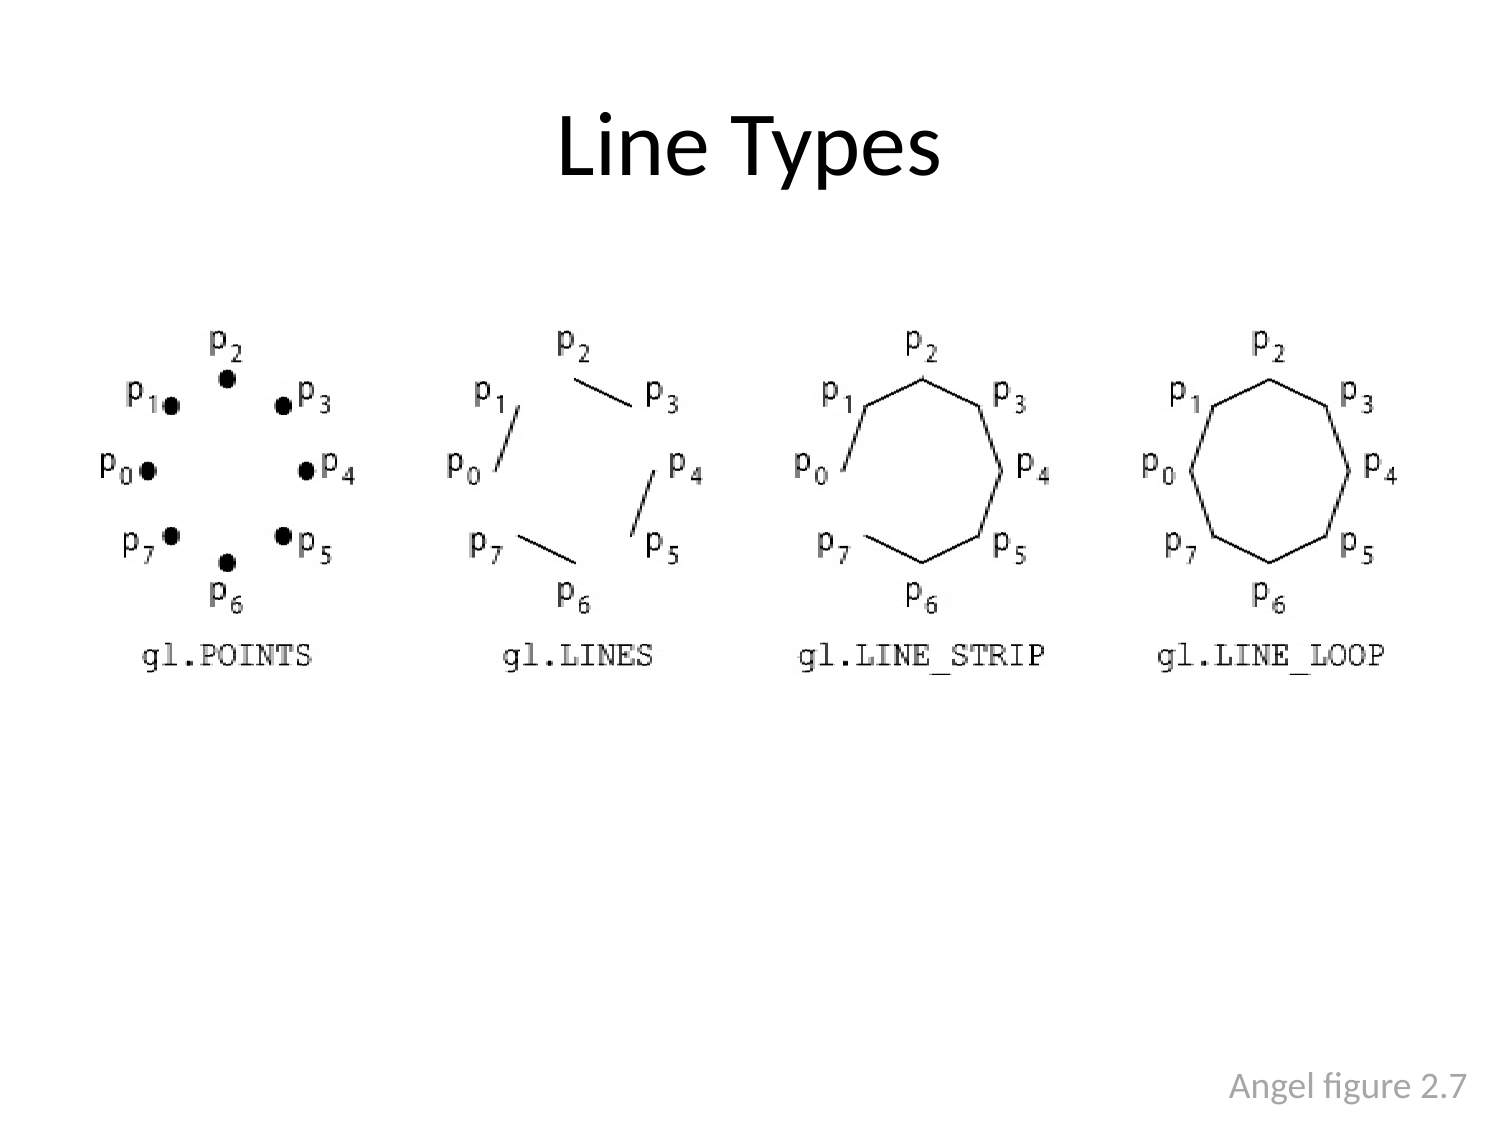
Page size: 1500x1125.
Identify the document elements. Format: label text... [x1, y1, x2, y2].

text_box Angel figure 2.7 [1214, 1053, 1483, 1114]
title Line Types [75, 45, 1425, 233]
picture [99, 316, 1401, 676]
